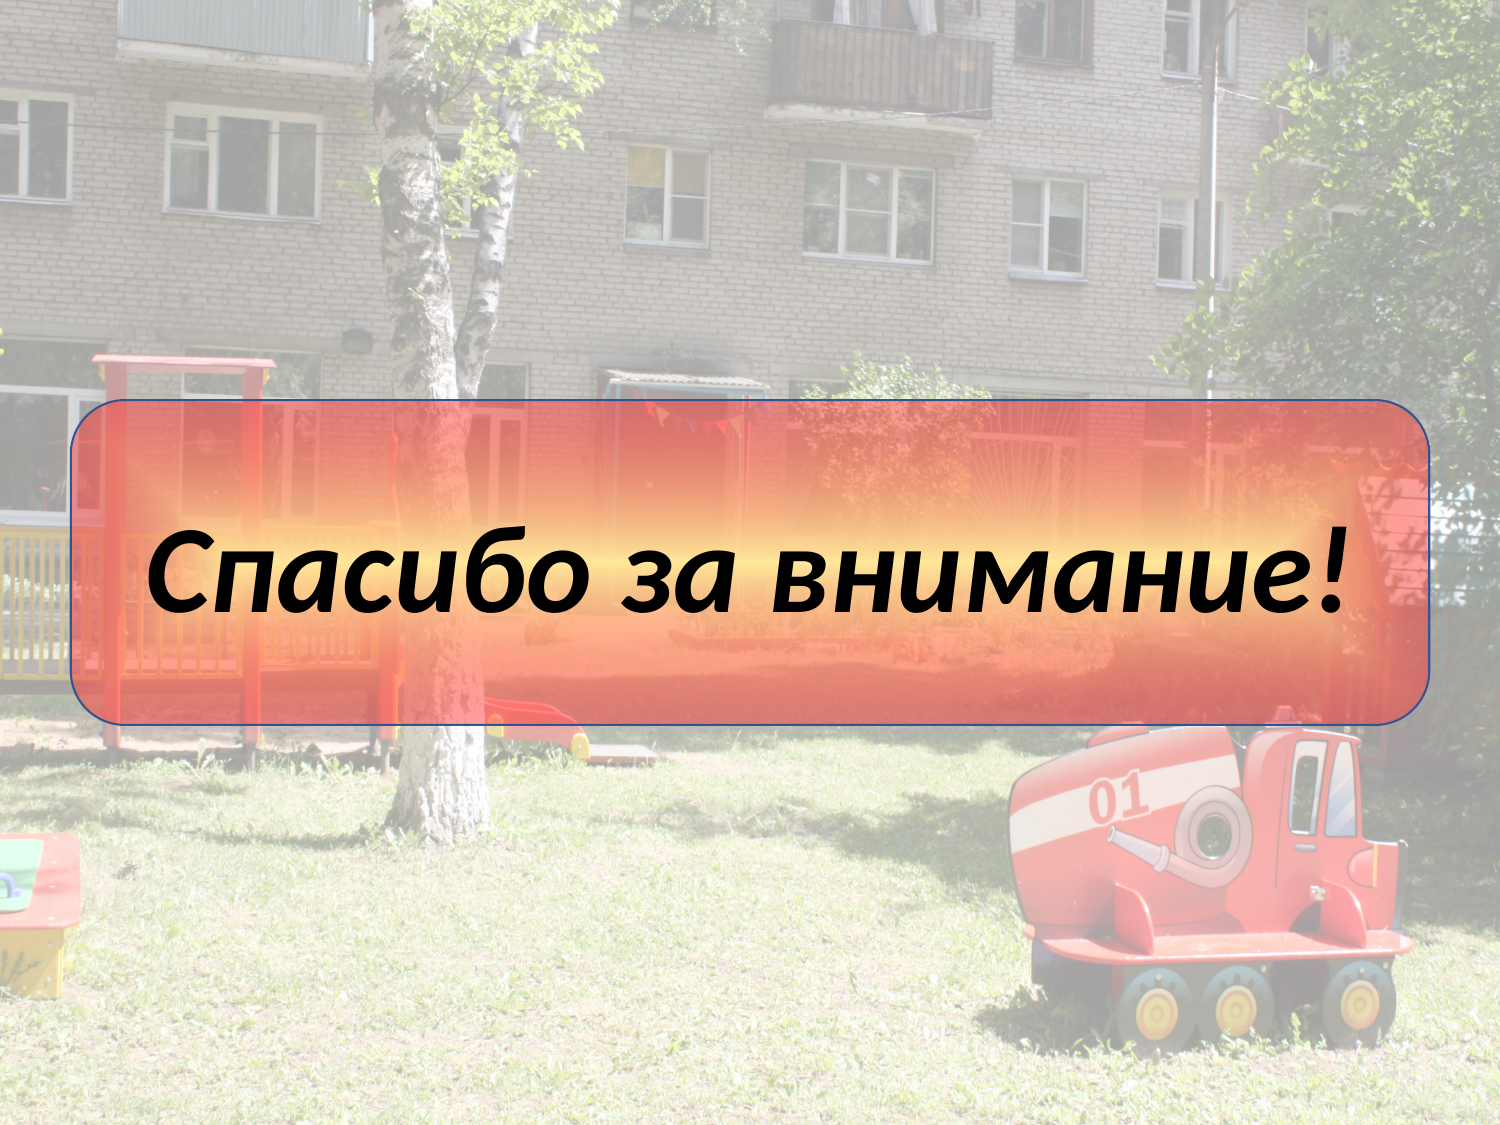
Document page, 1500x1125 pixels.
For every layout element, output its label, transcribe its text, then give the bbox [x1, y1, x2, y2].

text_box Спасибо за внимание! [69, 399, 1431, 726]
